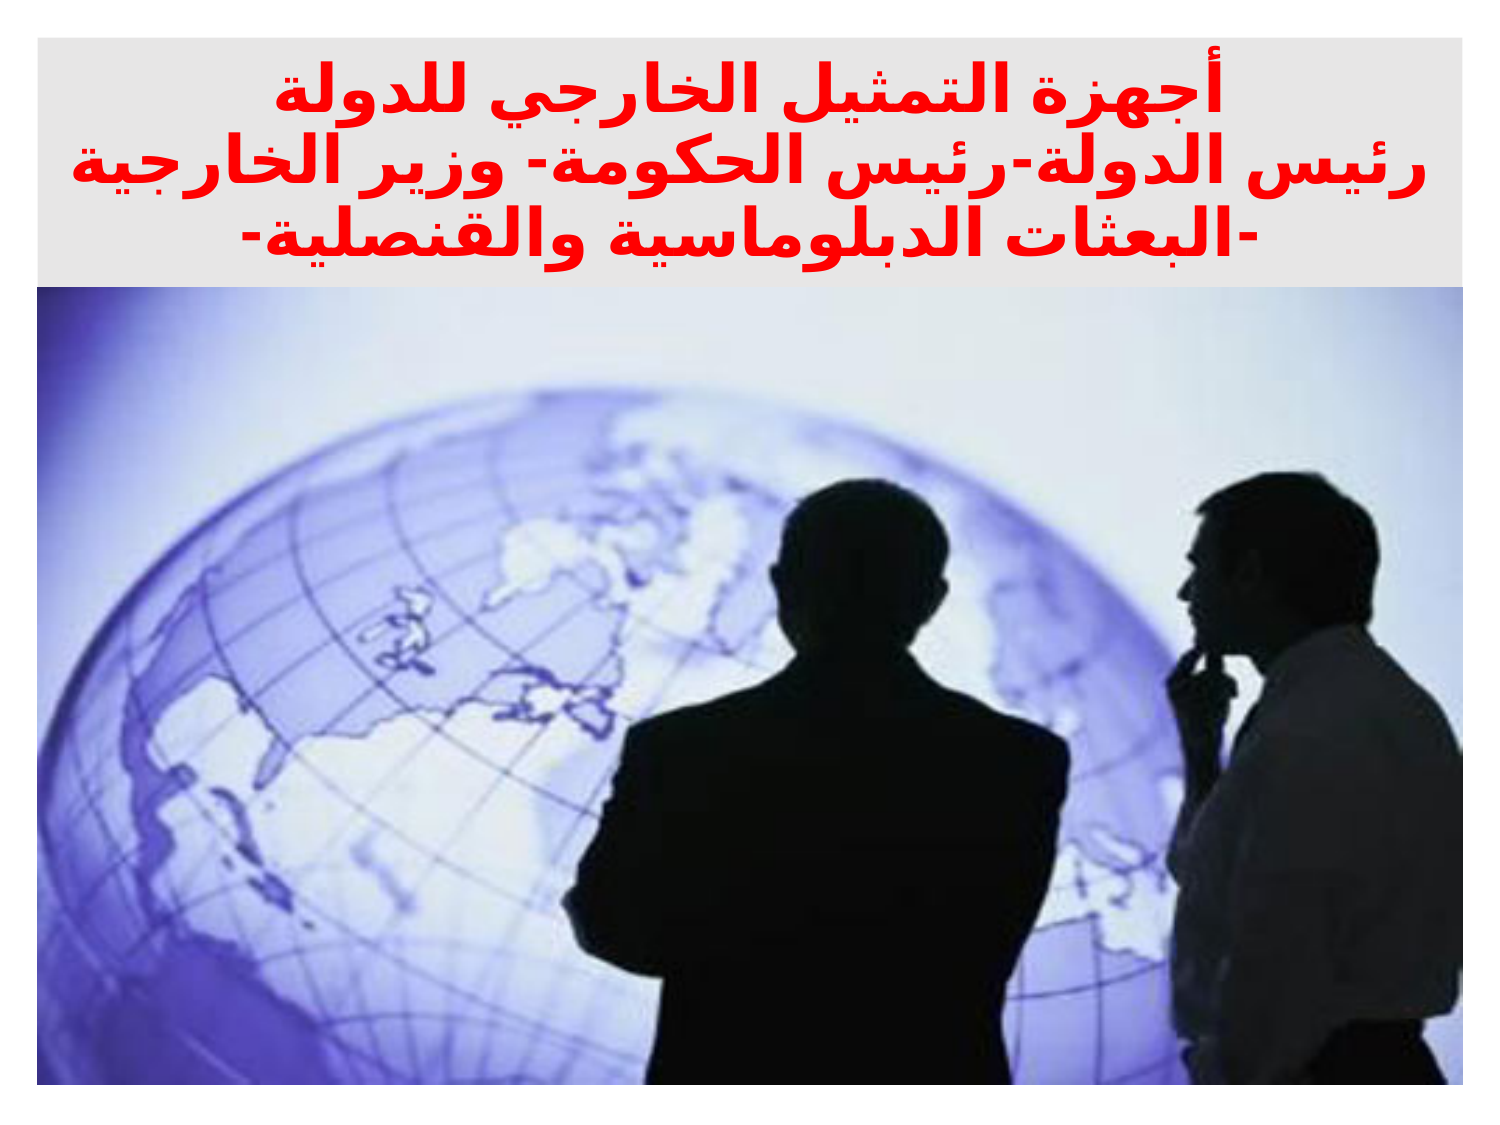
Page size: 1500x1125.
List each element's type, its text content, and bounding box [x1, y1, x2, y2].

title أجهزة التمثيل الخارجي للدولة رئيس الدولة-رئيس الحكومة- وزير الخارجية -البعثات الدبلوماسية والقنصلية- [37, 37, 1463, 287]
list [37, 287, 1463, 1085]
